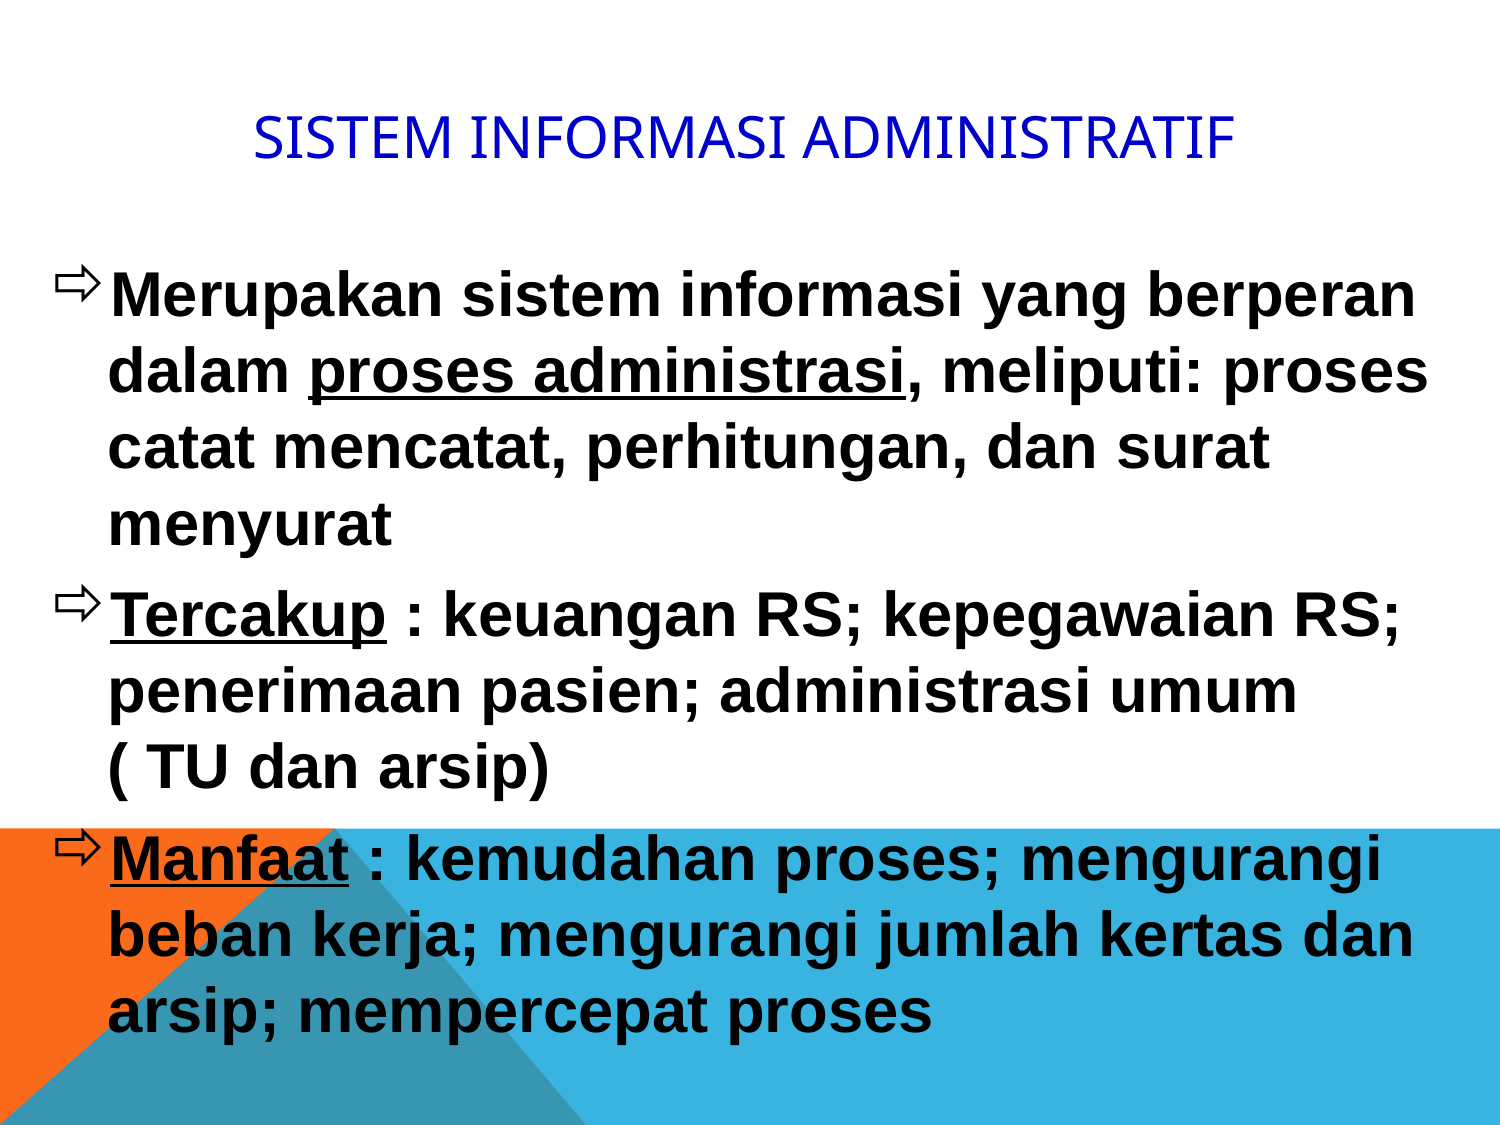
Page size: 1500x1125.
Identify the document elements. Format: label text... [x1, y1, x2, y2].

title SISTEM INFORMASI ADMINISTRATIF [46, 58, 1442, 211]
list Merupakan sistem informasi yang berperan dalam proses administrasi, meliputi: proses catat mencatat, perhitungan, dan surat menyurat Tercakup : keuangan RS; kepegawaian RS; penerimaan pasien; administrasi umum ( TU dan arsip) Manfaat : kemudahan proses; mengurangi beban kerja; mengurangi jumlah kertas dan arsip; mempercepat proses [35, 246, 1454, 1067]
